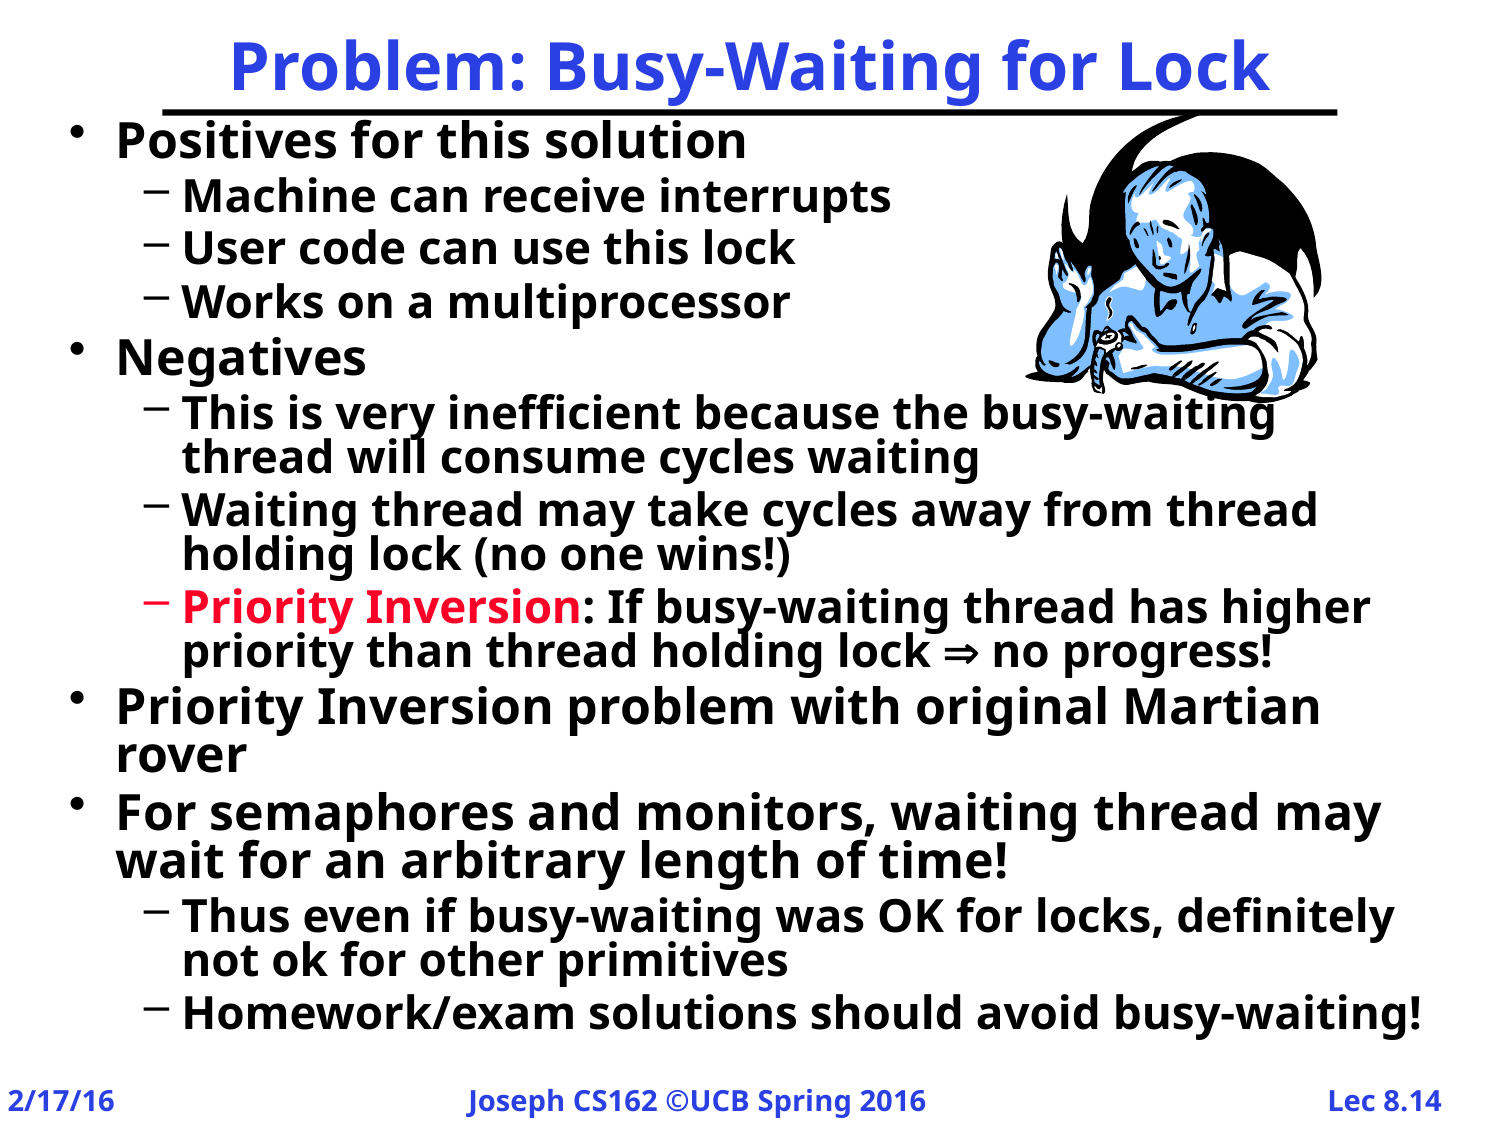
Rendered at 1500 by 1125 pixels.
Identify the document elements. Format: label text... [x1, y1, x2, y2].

list Positives for this solution Machine can receive interrupts User code can use this lock Works on a multiprocessor Negatives This is very inefficient because the busy-waiting thread will consume cycles waiting Waiting thread may take cycles away from thread holding lock (no one wins!) Priority Inversion: If busy-waiting thread has higher priority than thread holding lock  no progress! Priority Inversion problem with original Martian rover For semaphores and monitors, waiting thread may wait for an arbitrary length of time! Thus even if busy-waiting was OK for locks, definitely not ok for other primitives Homework/exam solutions should avoid busy-waiting! [54, 112, 1455, 1113]
title Problem: Busy-Waiting for Lock [162, 24, 1338, 112]
picture [1024, 112, 1329, 406]
